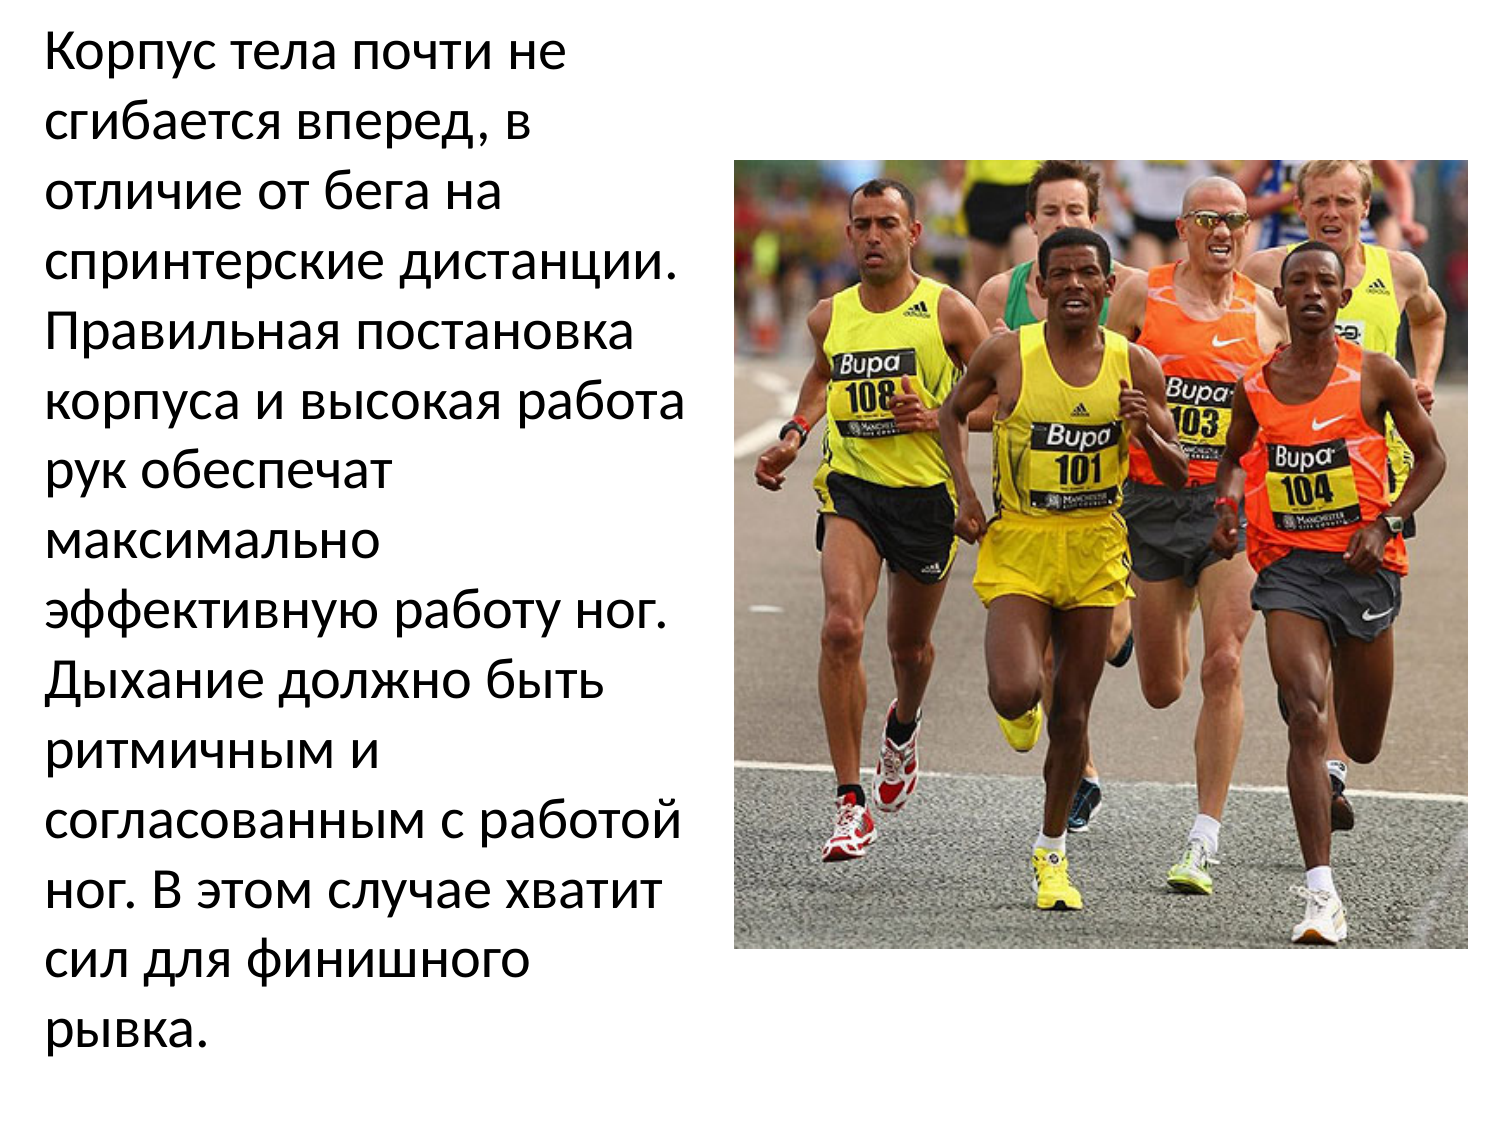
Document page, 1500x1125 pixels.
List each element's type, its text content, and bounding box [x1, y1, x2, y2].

list Корпус тела почти не сгибается вперед, в отличие от бега на спринтерские дистанции. Правильная постановка корпуса и высокая работа рук обеспечат максимально эффективную работу ног. Дыхание должно быть ритмичным и согласованным с работой ног. В этом случае хватит сил для финишного рывка. [29, 4, 715, 1106]
picture [734, 160, 1468, 949]
